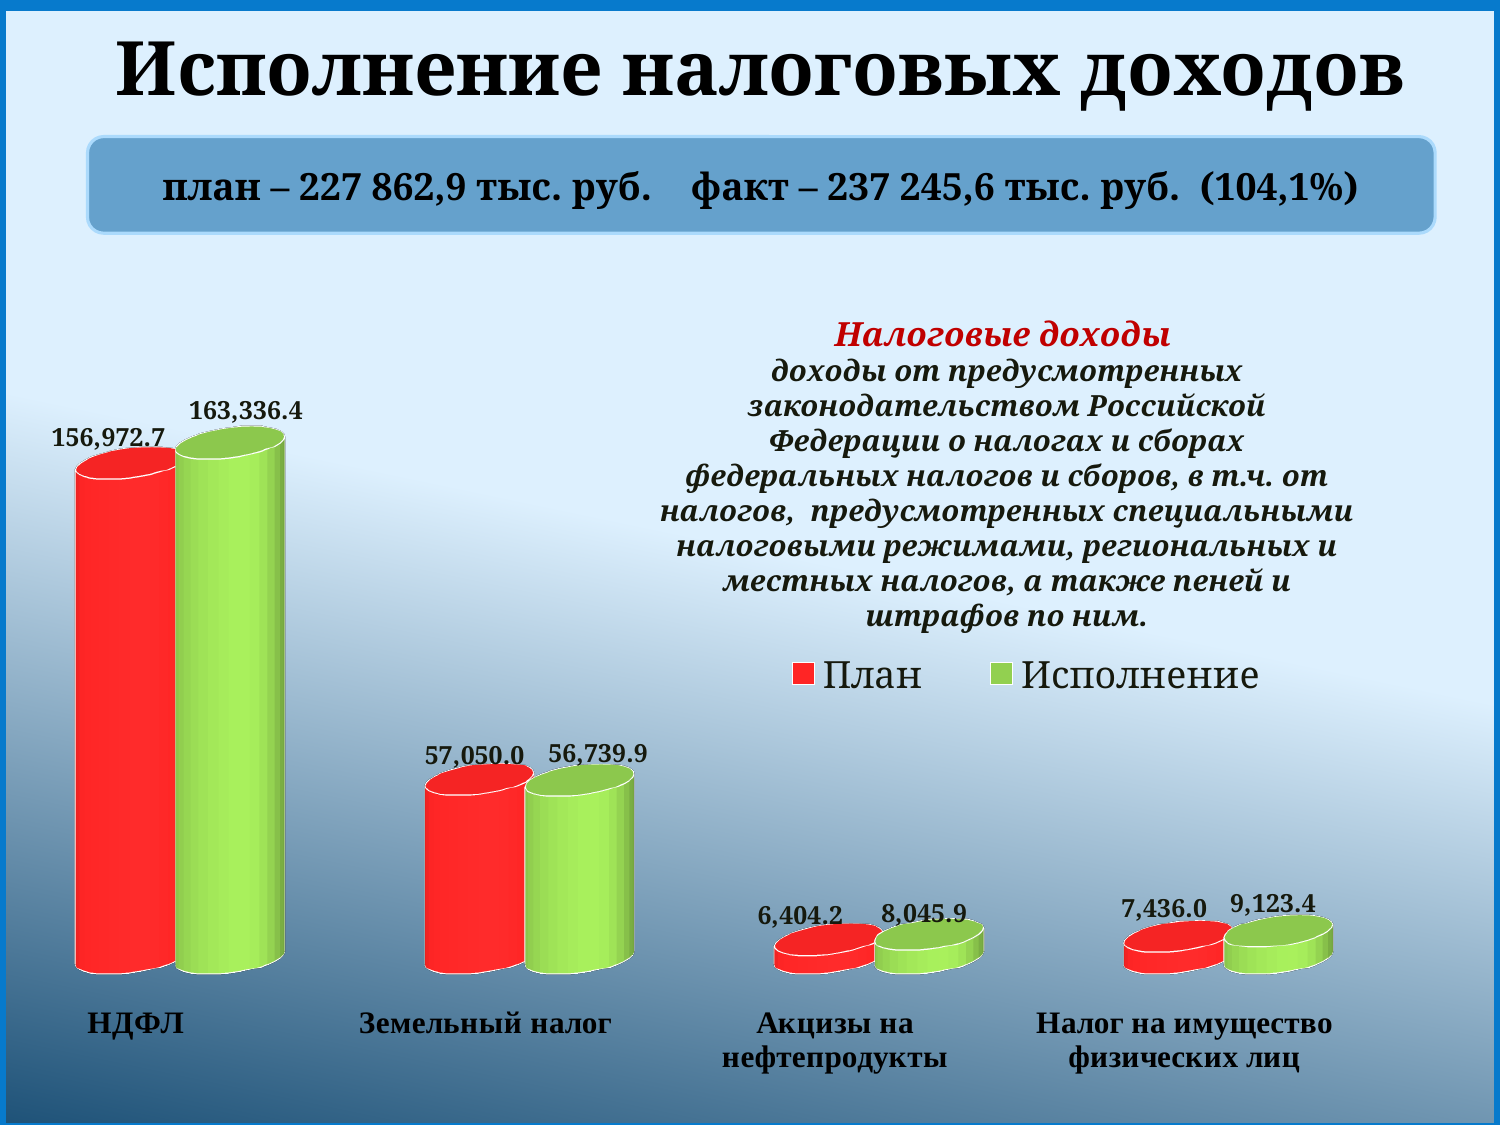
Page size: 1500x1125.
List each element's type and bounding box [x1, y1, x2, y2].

chart [0, 203, 1448, 1110]
text_box [0, 3, 1500, 1125]
